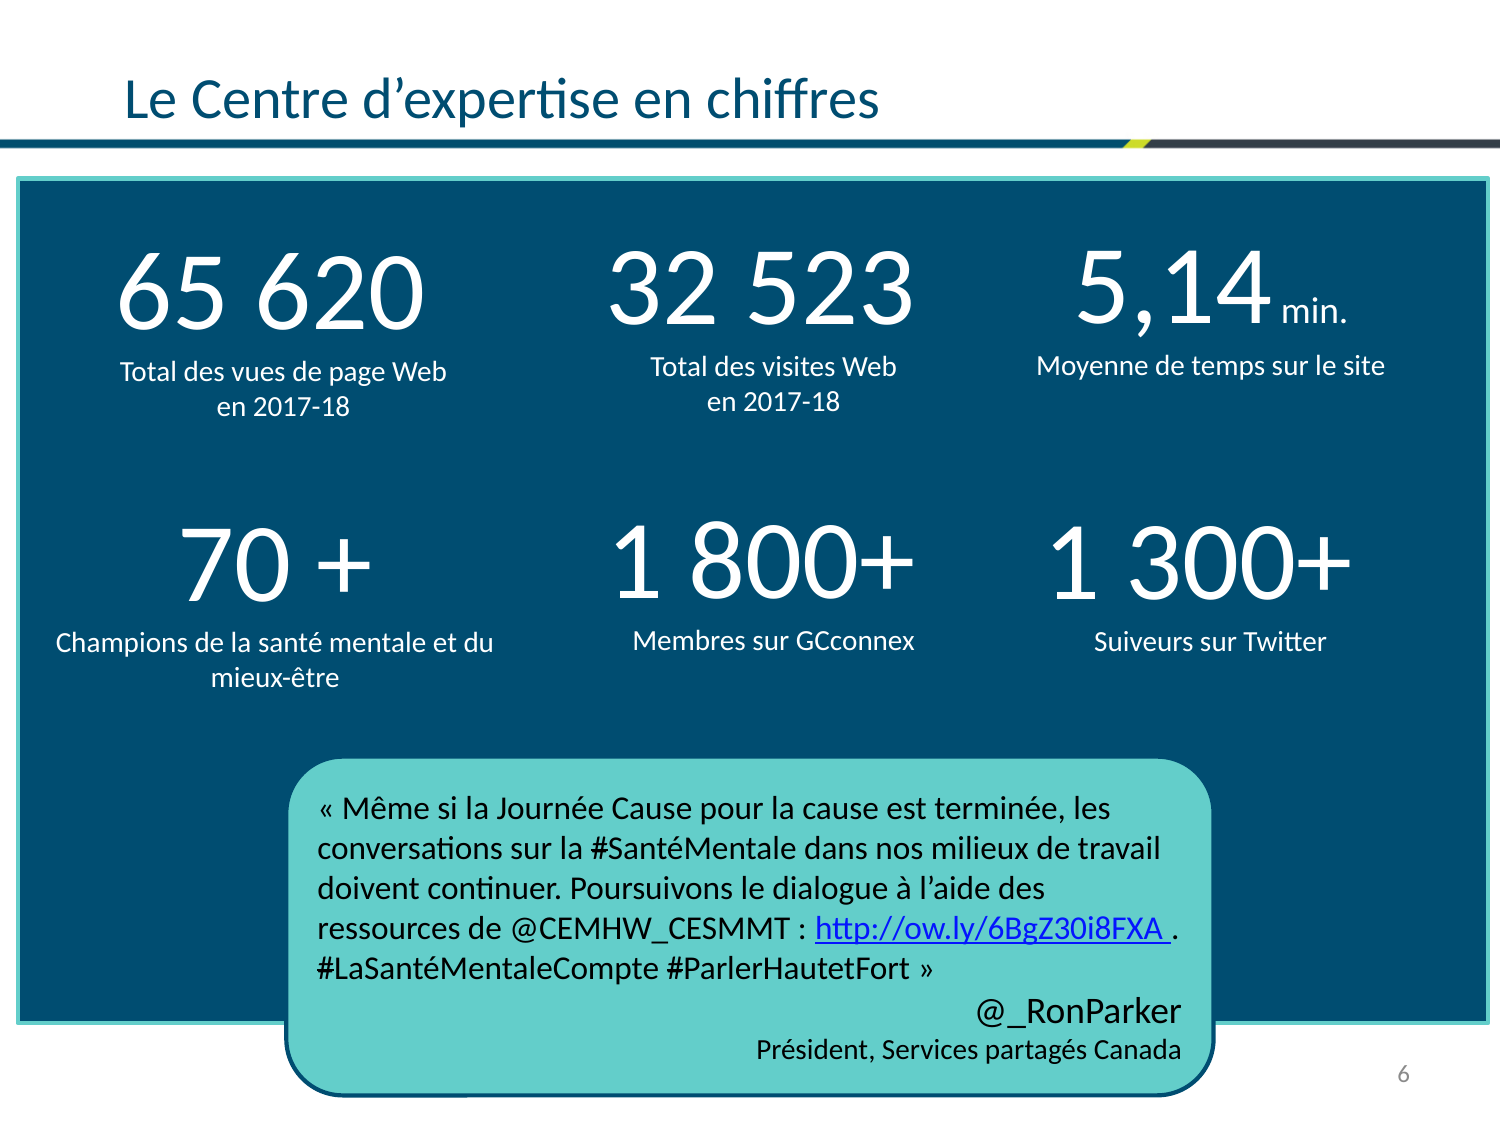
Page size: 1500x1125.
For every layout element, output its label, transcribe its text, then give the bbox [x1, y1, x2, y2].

text_box 1 300+ Suiveurs sur Twitter [964, 461, 1458, 683]
text_box 32 523 Total des visites Web en 2017-18 [527, 206, 1021, 423]
text_box [16, 176, 1490, 1025]
text_box 70 + Champions de la santé mentale et du mieux-être [28, 485, 522, 697]
title Le Centre d’expertise en chiffres [124, 22, 1016, 167]
text_box 1 800+ Membres sur GCconnex [545, 465, 1003, 677]
picture [0, 0, 1500, 1125]
text_box « Même si la Journée Cause pour la cause est terminée, les conversations sur la #SantéMentale dans nos milieux de travail doivent continuer. Poursuivons le dialogue à l’aide des ressources de @CEMHW_CESMMT : http://ow.ly/6BgZ30i8FXA . #LaSantéMentaleCompte #ParlerHautetFort » @_RonParker Président, Services partagés Canada [284, 754, 1216, 1098]
text_box 5,14 min. Moyenne de temps sur le site [964, 188, 1458, 404]
slide_number 6 [1074, 1042, 1425, 1103]
text_box 65 620 Total des vues de page Web en 2017-18 [36, 211, 531, 428]
